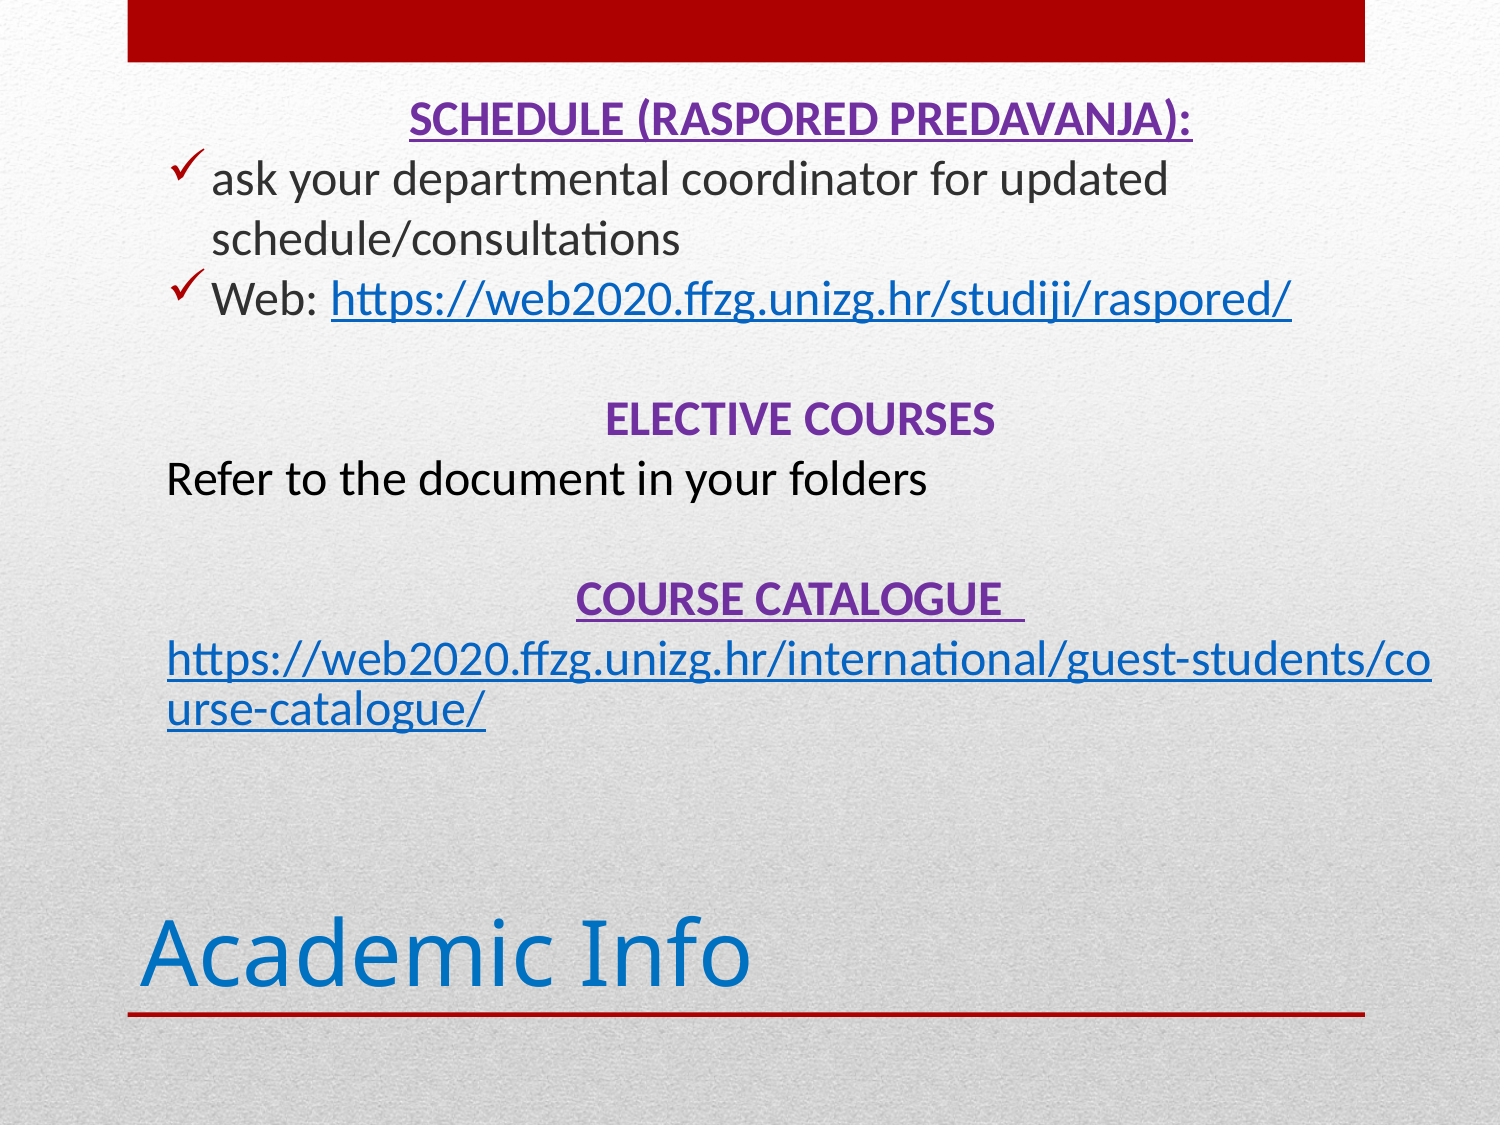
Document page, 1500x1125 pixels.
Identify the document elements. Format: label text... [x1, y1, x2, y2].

list SCHEDULE (RASPORED PREDAVANJA): ask your departmental coordinator for updated schedule/consultations Web: https://web2020.ffzg.unizg.hr/studiji/raspored/ ELECTIVE COURSES Refer to the document in your folders COURSE CATALOGUE https://web2020.ffzg.unizg.hr/international/guest-students/course-catalogue/ [151, 112, 1450, 799]
picture [0, 0, 1500, 1125]
title Academic Info [125, 846, 1238, 1013]
